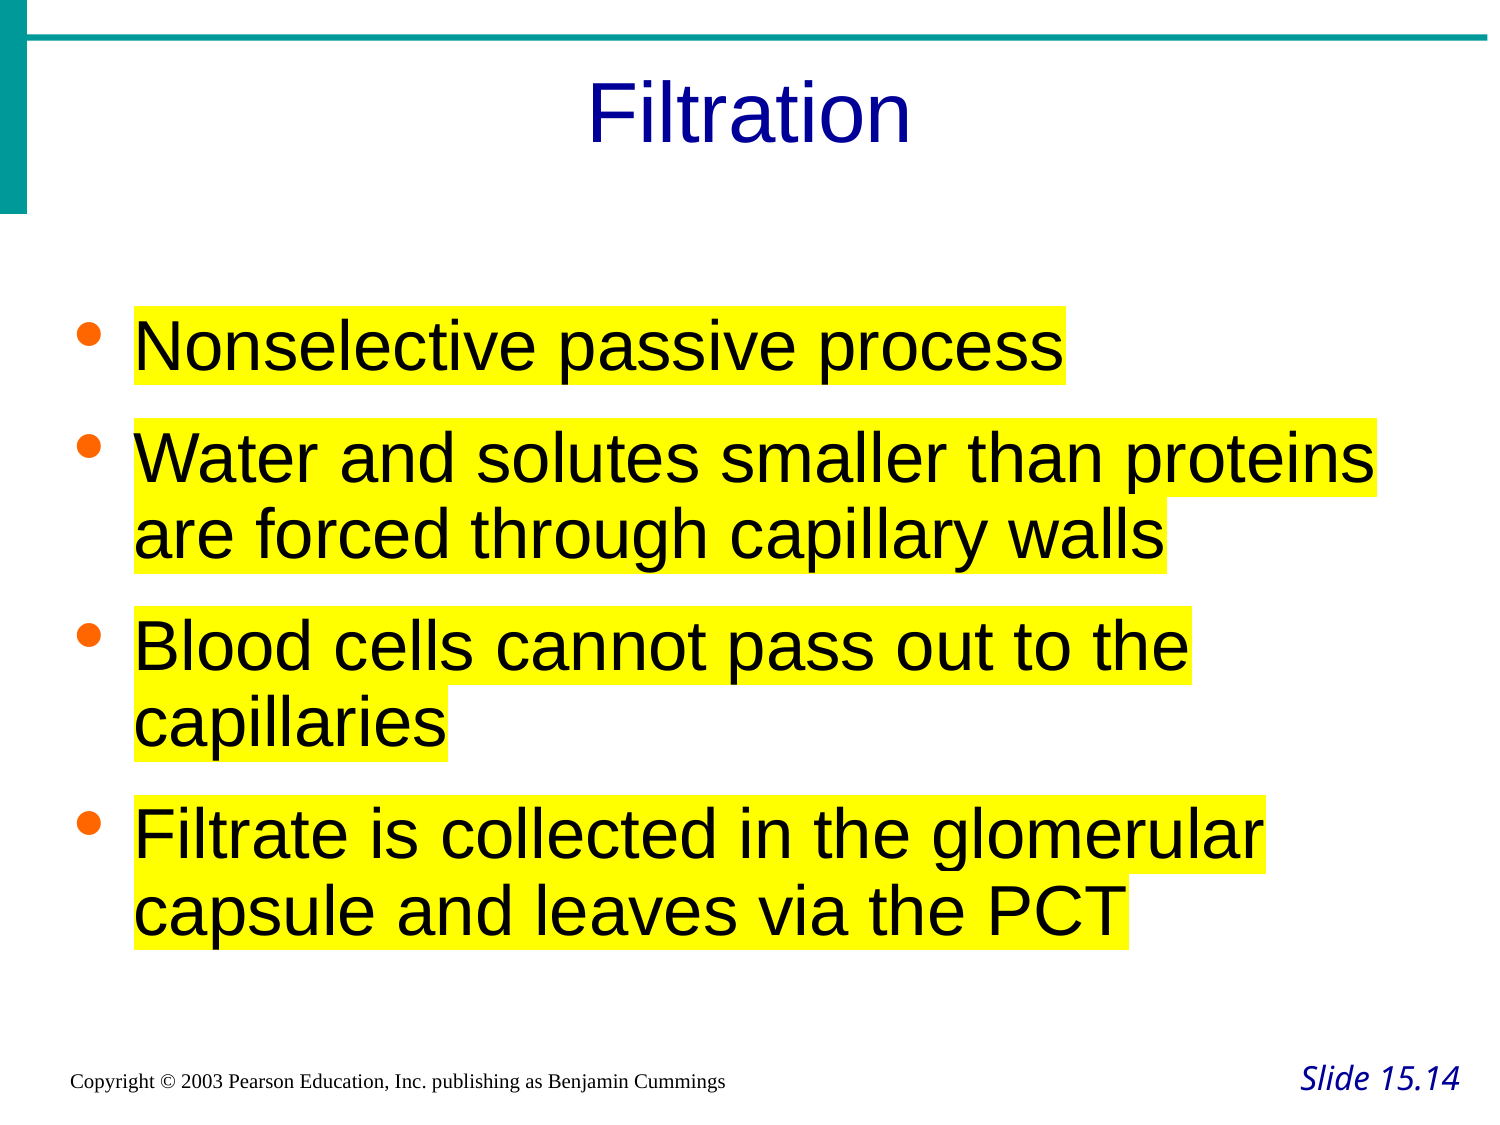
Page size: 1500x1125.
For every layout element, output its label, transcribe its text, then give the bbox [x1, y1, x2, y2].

text_box [0, 0, 25, 213]
text_box Nonselective passive process Water and solutes smaller than proteins are forced through capillary walls Blood cells cannot pass out to the capillaries Filtrate is collected in the glomerular capsule and leaves via the PCT [62, 301, 1415, 958]
text_box Filtration [62, 50, 1438, 168]
text_box Slide 15.14 [1262, 1050, 1475, 1100]
text_box Copyright © 2003 Pearson Education, Inc. publishing as Benjamin Cummings [55, 1059, 741, 1100]
